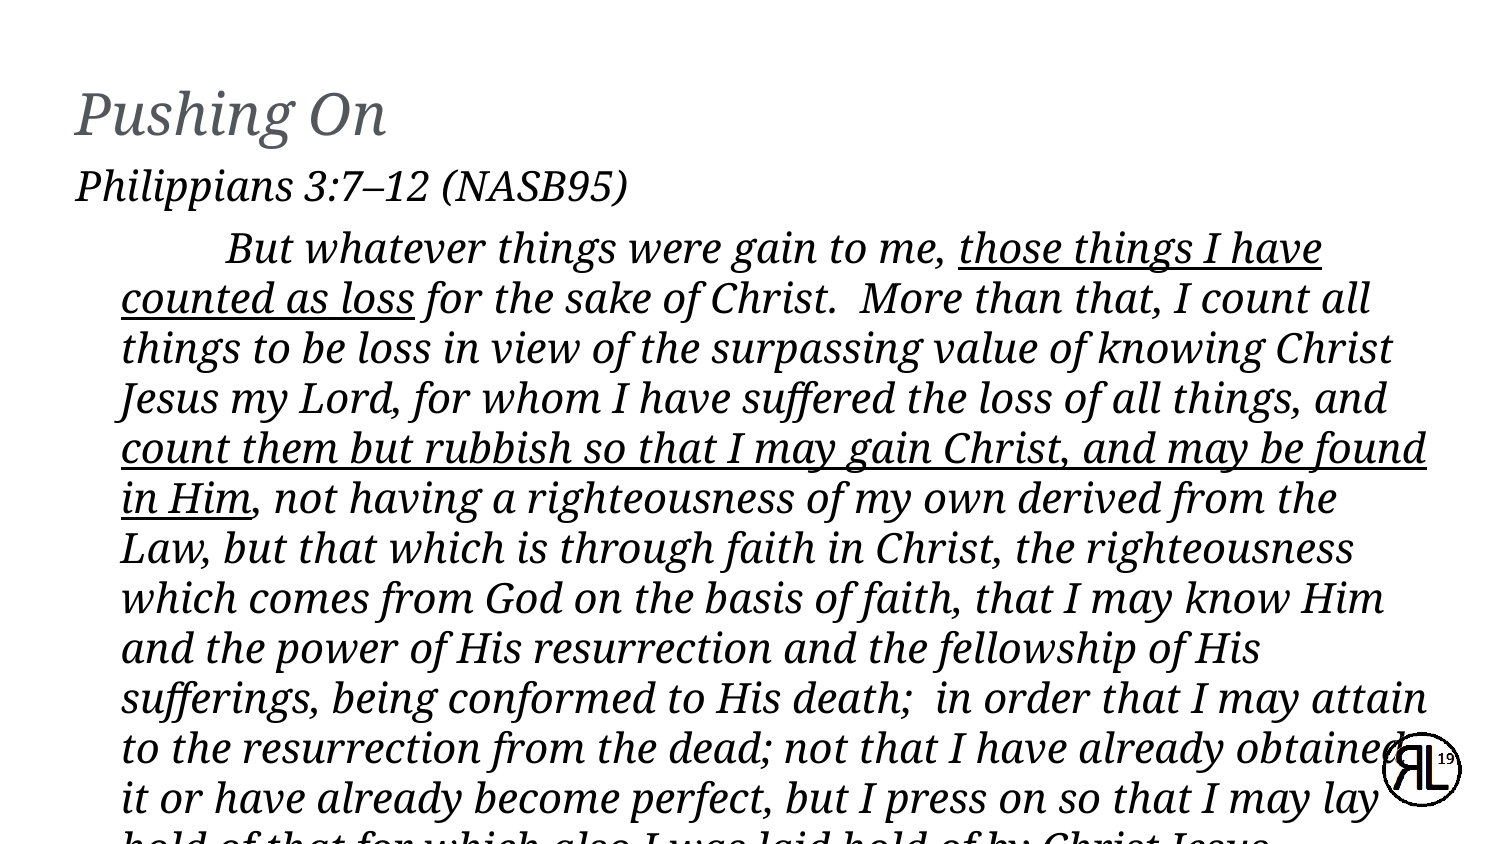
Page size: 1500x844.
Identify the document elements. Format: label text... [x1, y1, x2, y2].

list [1354, 717, 1481, 818]
list Pushing On Philippians 3:7–12 (NASB95) But whatever things were gain to me, those things I have counted as loss for the sake of Christ. More than that, I count all things to be loss in view of the surpassing value of knowing Christ Jesus my Lord, for whom I have suffered the loss of all things, and count them but rubbish so that I may gain Christ, and may be found in Him, not having a righteousness of my own derived from the Law, but that which is through faith in Christ, the righteousness which comes from God on the basis of faith, that I may know Him and the power of His resurrection and the fellowship of His sufferings, being conformed to His death; in order that I may attain to the resurrection from the dead; not that I have already obtained it or have already become perfect, but I press on so that I may lay hold of that for which also I was laid hold of by Christ Jesus. [60, 69, 1453, 743]
